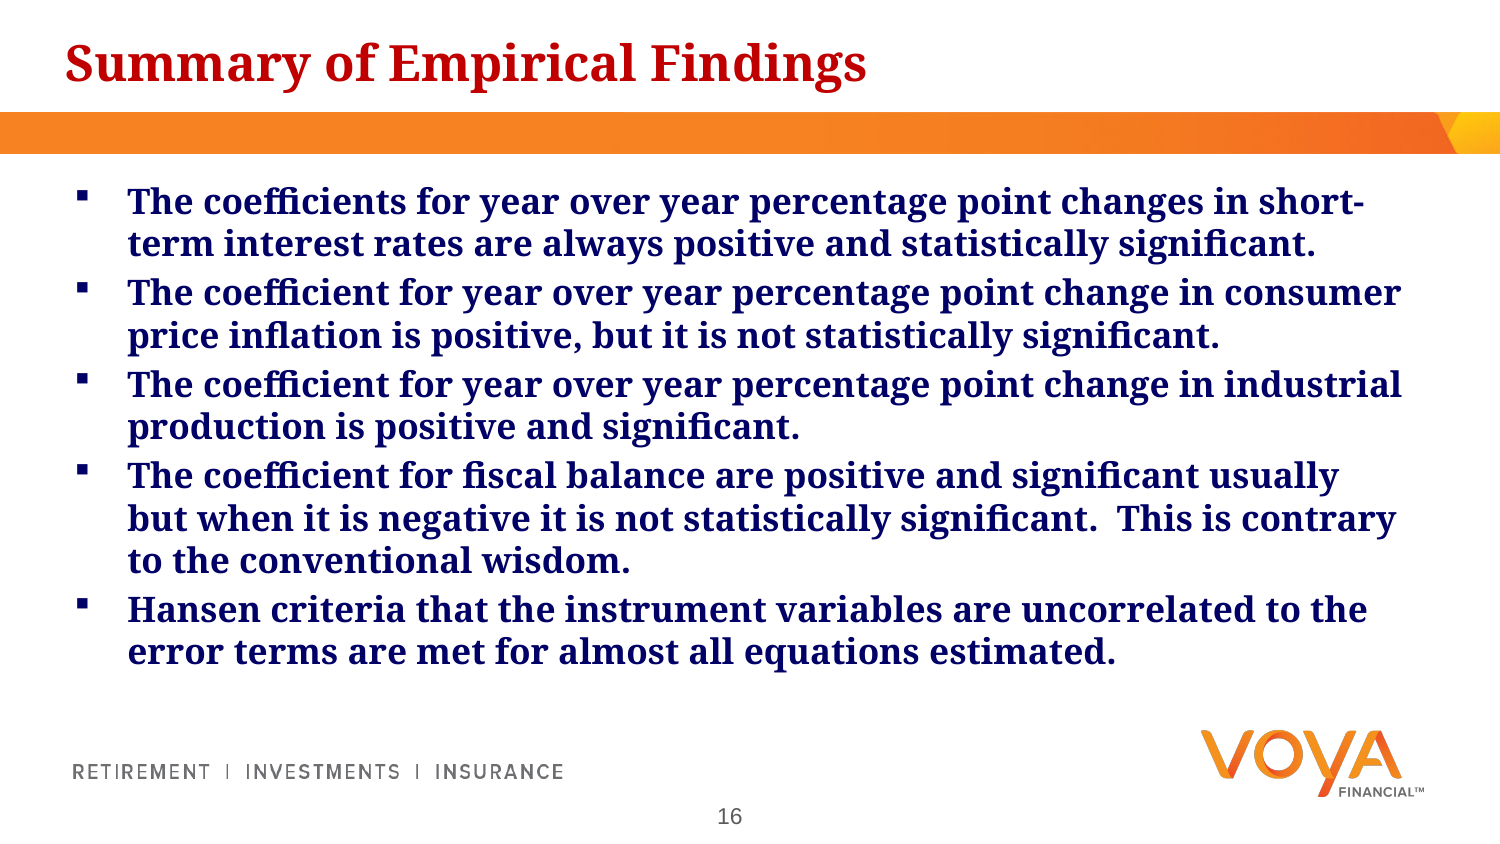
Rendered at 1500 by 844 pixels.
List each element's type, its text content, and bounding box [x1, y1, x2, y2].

picture [0, 112, 1500, 154]
slide_number 16 [702, 793, 798, 844]
title Summary of Empirical Findings [50, 38, 1455, 84]
picture [72, 761, 563, 783]
list The coefficients for year over year percentage point changes in short-term interest rates are always positive and statistically significant. The coefficient for year over year percentage point change in consumer price inflation is positive, but it is not statistically significant. The coefficient for year over year percentage point change in industrial production is positive and significant. The coefficient for fiscal balance are positive and significant usually but when it is negative it is not statistically significant. This is contrary to the conventional wisdom. Hansen criteria that the instrument variables are uncorrelated to the error terms are met for almost all equations estimated. [59, 171, 1420, 718]
picture [1177, 706, 1438, 821]
